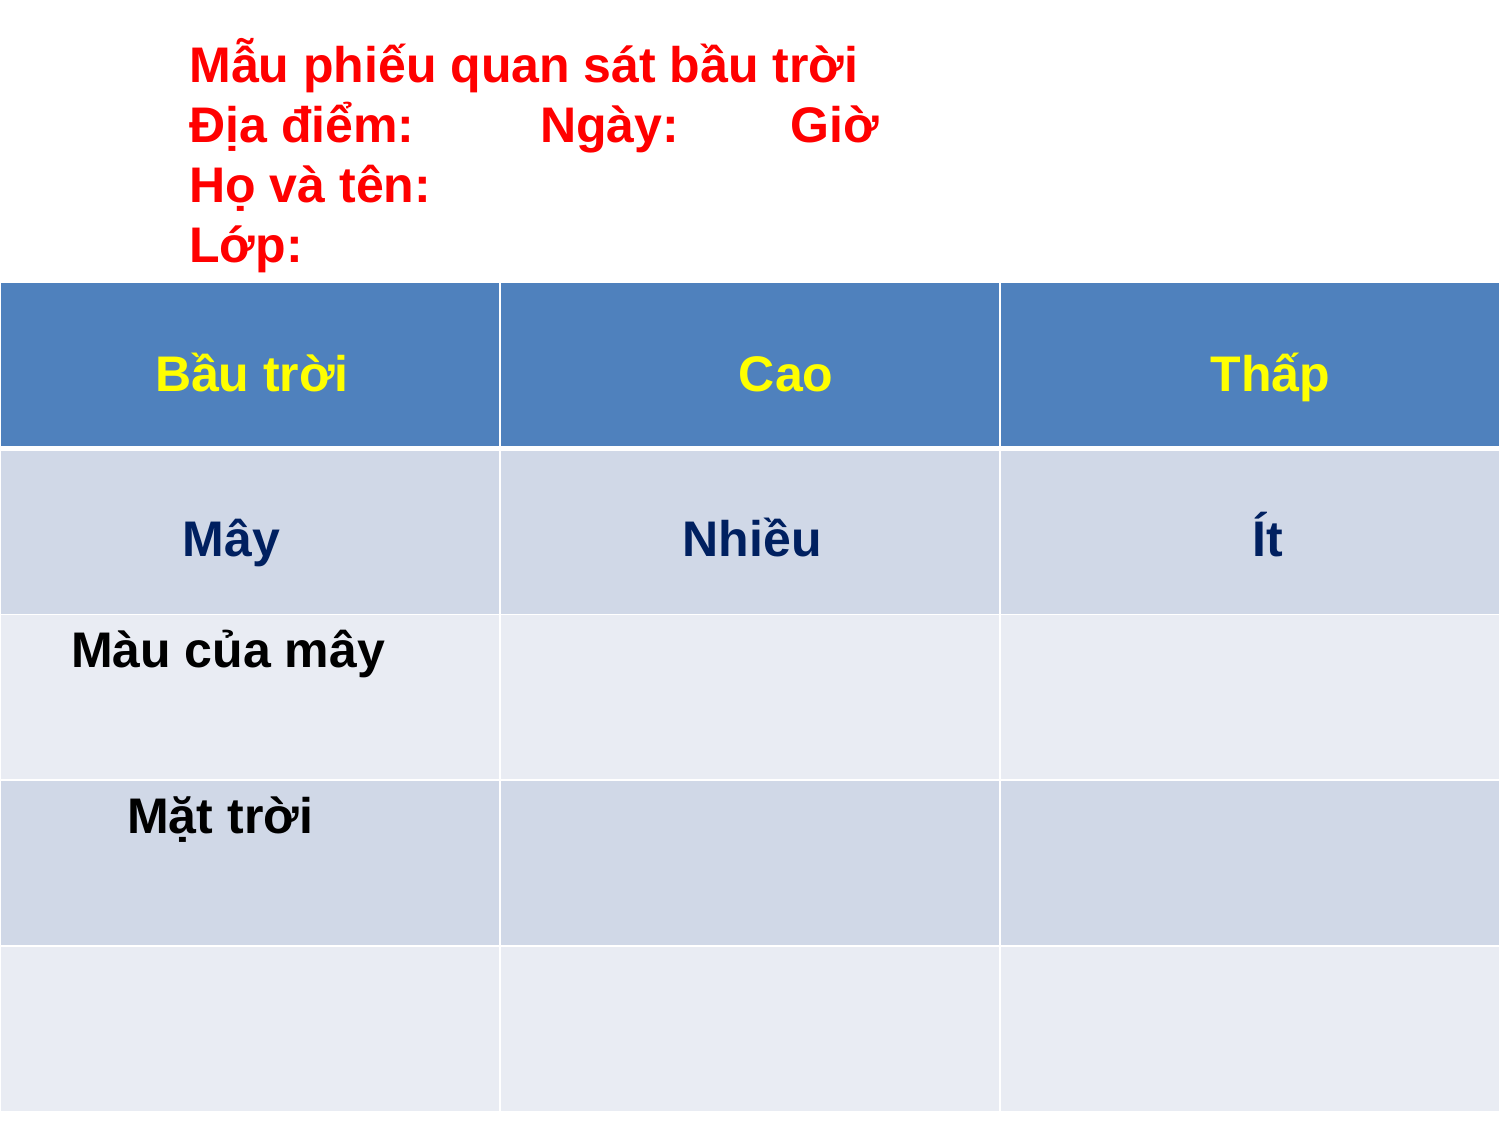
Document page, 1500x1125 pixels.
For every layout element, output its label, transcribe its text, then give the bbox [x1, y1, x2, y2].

table_cell Màu của mây [1, 615, 499, 779]
table_cell Mặt trời [1, 781, 499, 945]
table_header Thấp [1001, 283, 1499, 446]
text_box Mẫu phiếu quan sát bầu trời Địa điểm: Ngày: Giờ Họ và tên: Lớp: [174, 24, 1313, 280]
table_cell [1001, 947, 1499, 1111]
table_header Bầu trời [1, 283, 499, 446]
table_cell [1, 947, 499, 1111]
table_cell Nhiều [501, 451, 999, 614]
table_cell [501, 947, 999, 1111]
table_cell [1001, 781, 1499, 945]
table_cell [501, 615, 999, 779]
table_cell [1001, 615, 1499, 779]
table_cell [501, 781, 999, 945]
table_cell Ít [1001, 451, 1499, 614]
table_cell Mây [1, 451, 499, 614]
table_header Cao [501, 283, 999, 446]
